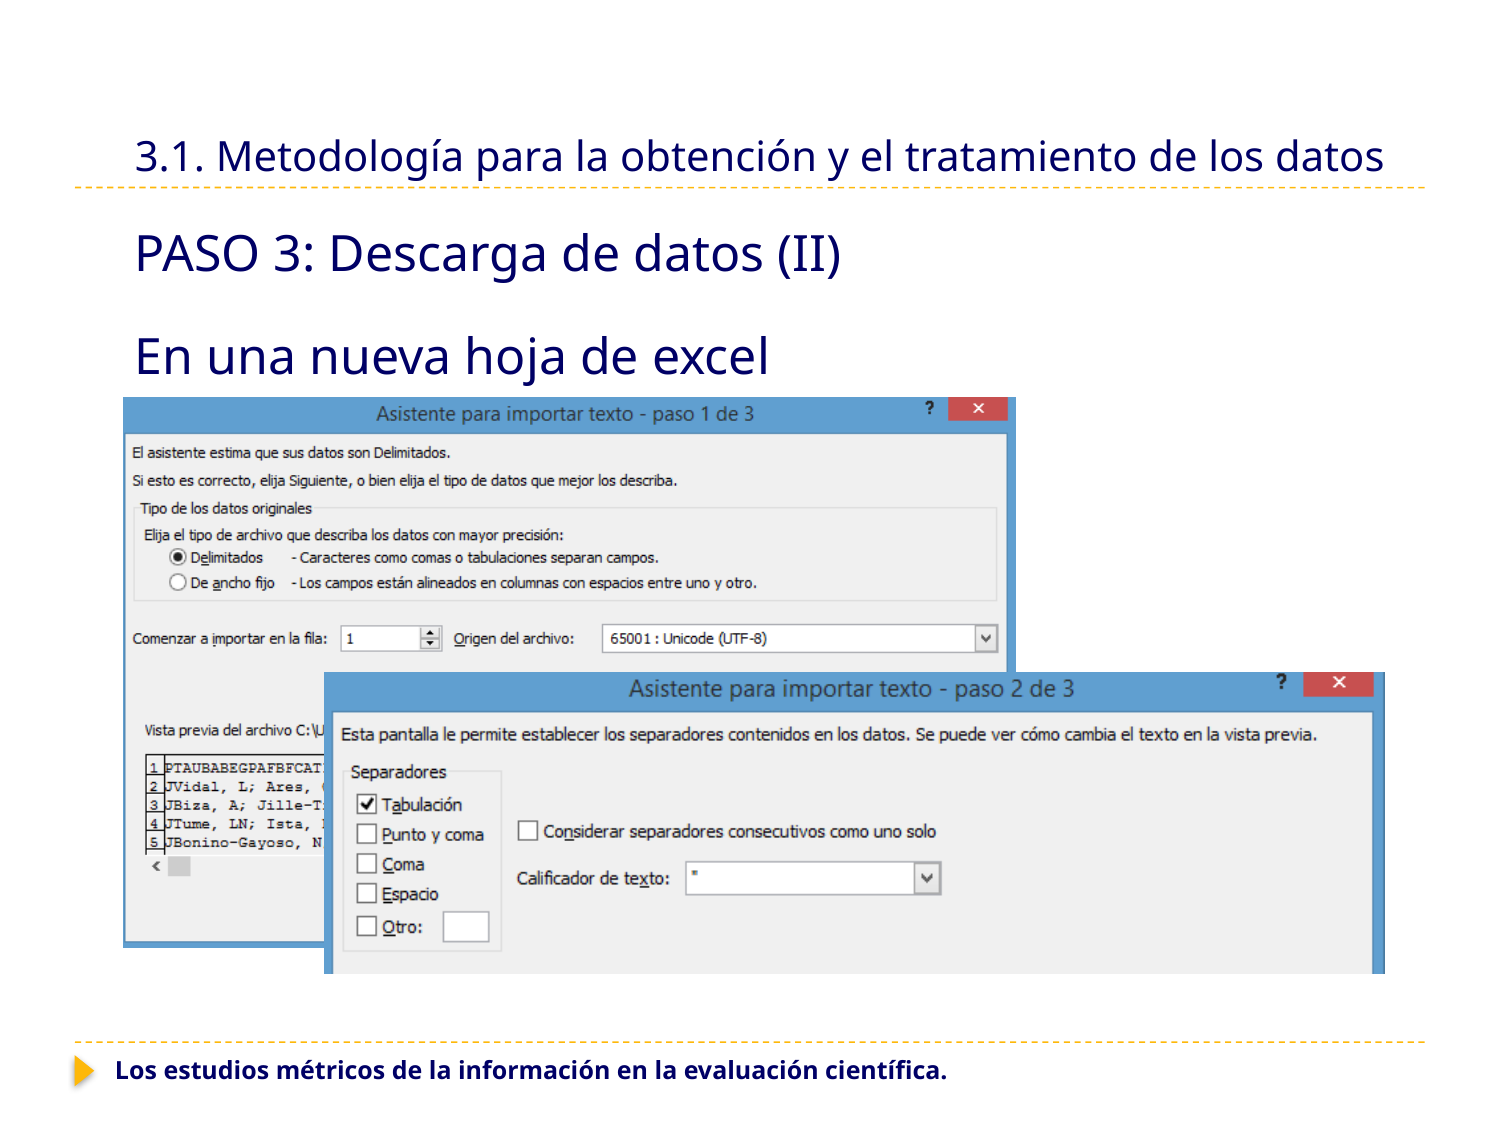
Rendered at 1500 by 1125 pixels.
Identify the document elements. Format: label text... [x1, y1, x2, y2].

title 3.1. Metodología para la obtención y el tratamiento de los datos [75, 24, 1425, 188]
picture [123, 396, 1385, 974]
text_box Los estudios métricos de la información en la evaluación científica. [100, 1046, 1412, 1092]
list PASO 3: Descarga de datos (II) En una nueva hoja de excel [75, 196, 1425, 1010]
